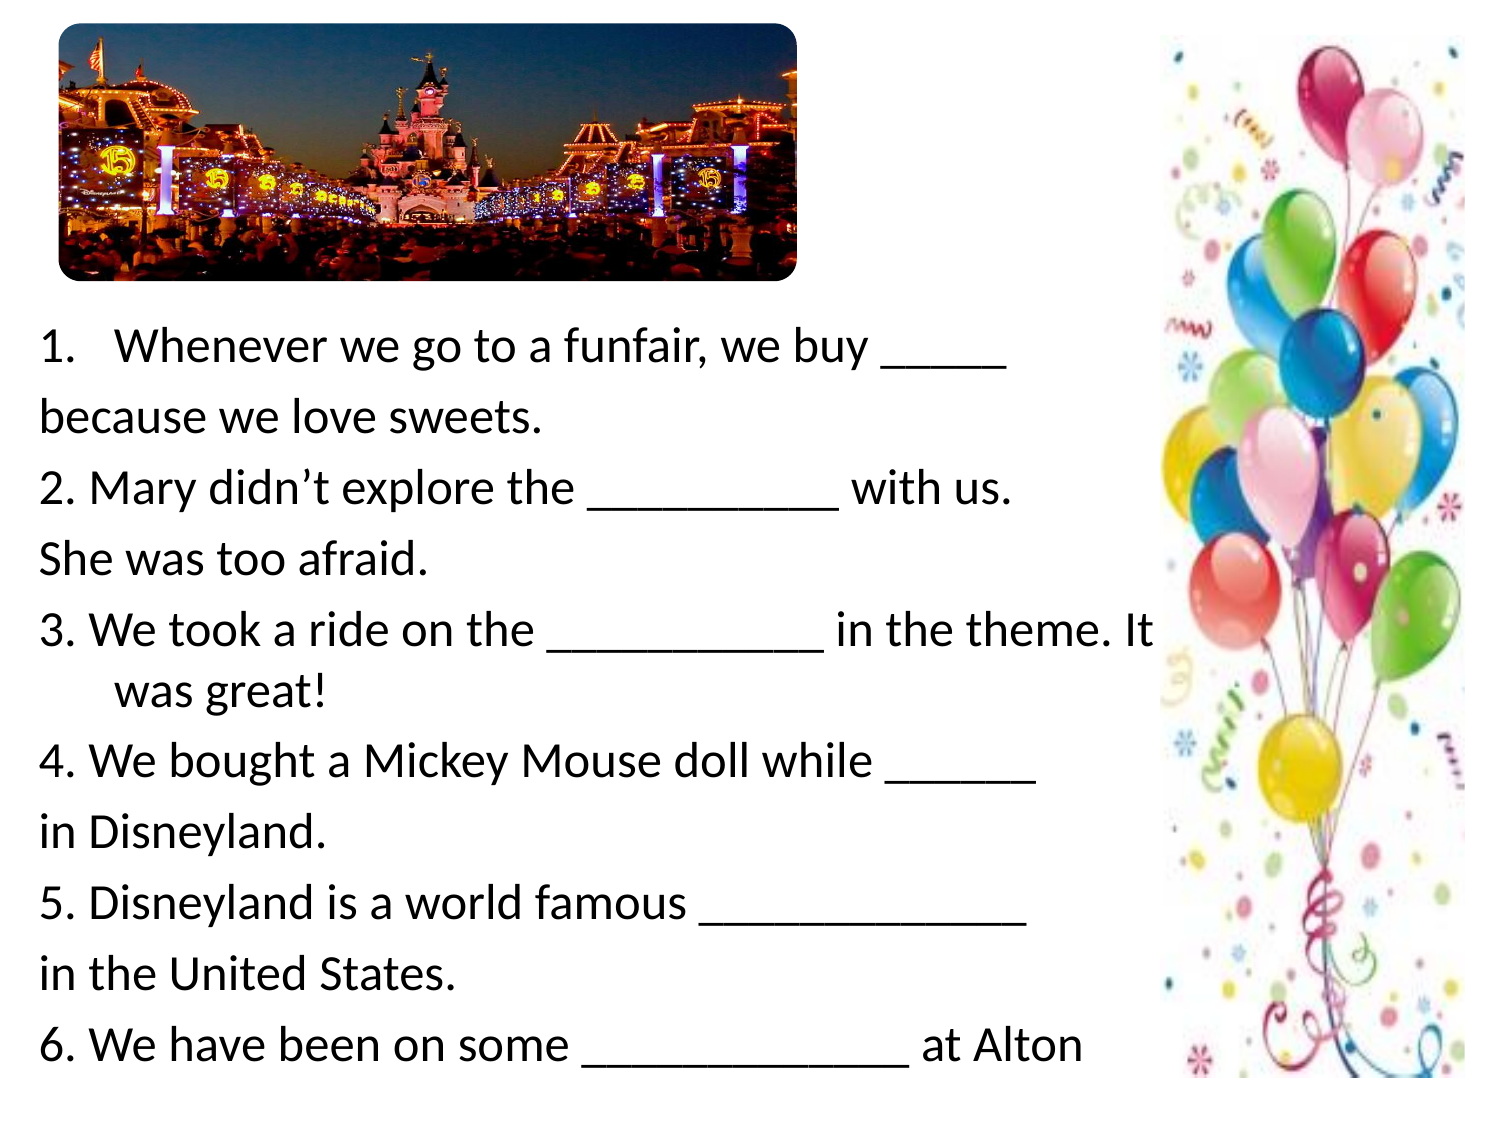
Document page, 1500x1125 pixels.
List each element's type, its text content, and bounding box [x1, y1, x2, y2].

picture [1159, 34, 1466, 1079]
picture [58, 23, 798, 282]
list Whenever we go to a funfair, we buy _____ because we love sweets. 2. Mary didn’t explore the __________ with us. She was too afraid. 3. We took a ride on the ___________ in the theme. It was great! 4. We bought a Mickey Mouse doll while ______ in Disneyland. 5. Disneyland is a world famous _____________ in the United States. 6. We have been on some _____________ at Alton [23, 304, 1196, 1090]
